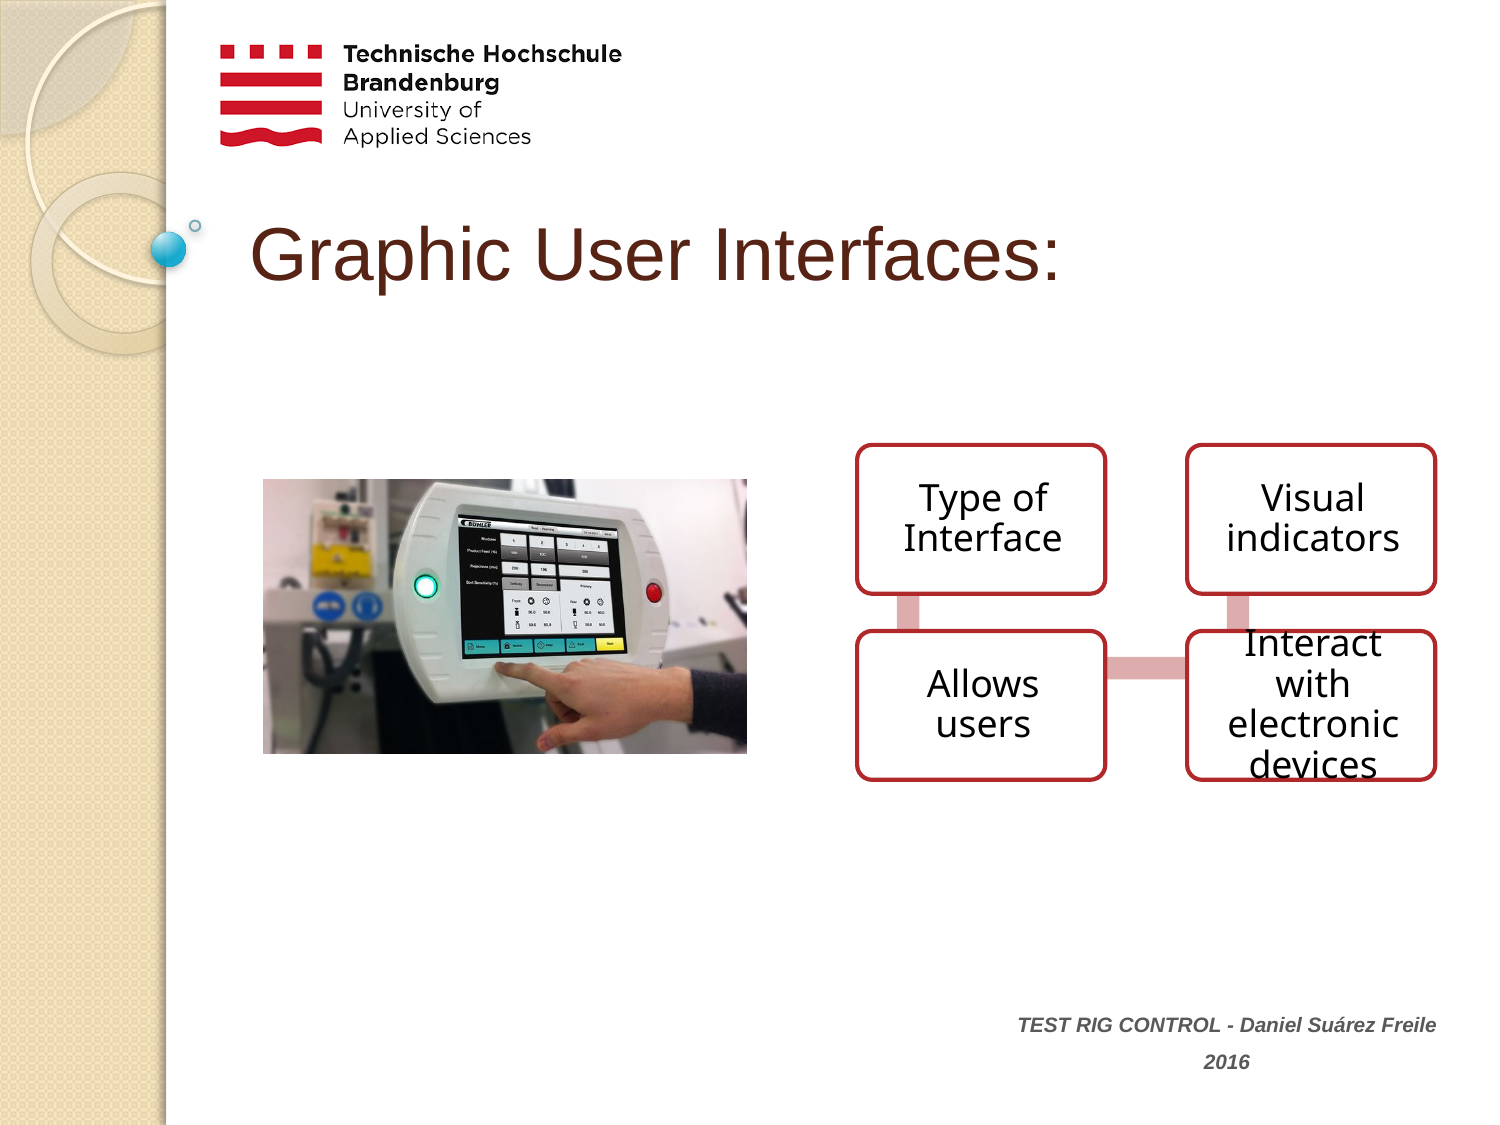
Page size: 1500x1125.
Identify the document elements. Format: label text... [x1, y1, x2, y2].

title Graphic User Interfaces: [234, 174, 1450, 303]
picture [218, 42, 623, 150]
subtitle TEST RIG CONTROL - Daniel Suárez Freile 2016 [986, 1011, 1464, 1094]
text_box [856, 396, 1436, 828]
picture [263, 479, 747, 754]
